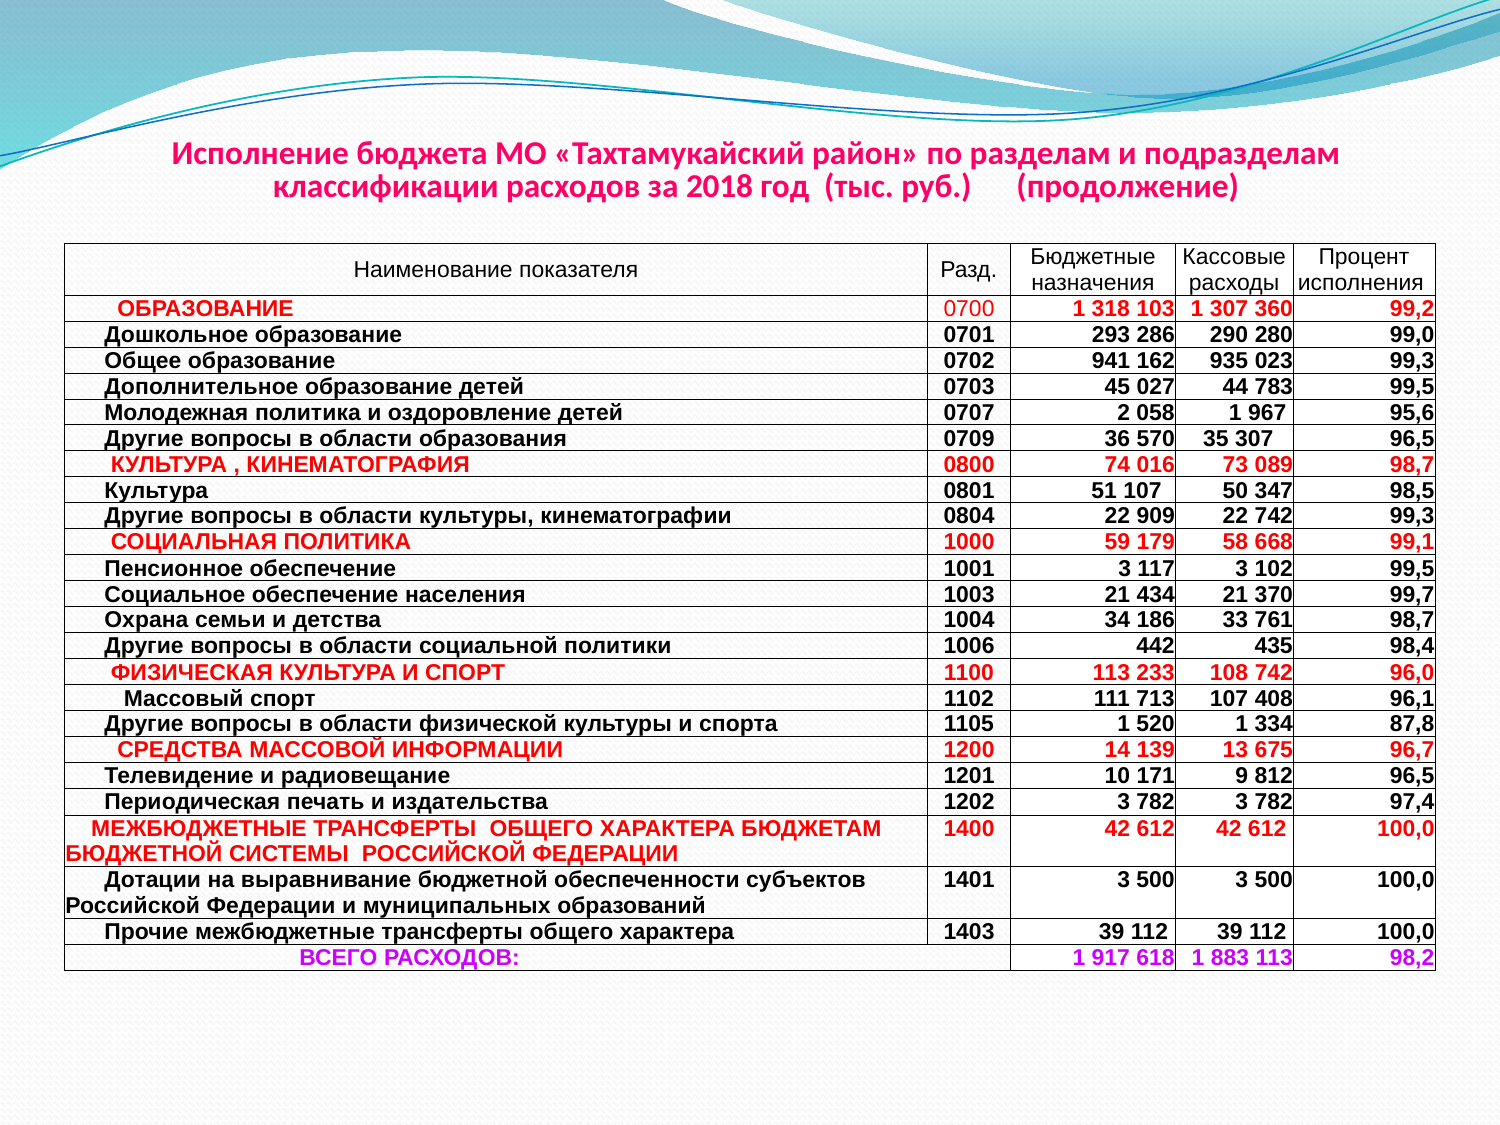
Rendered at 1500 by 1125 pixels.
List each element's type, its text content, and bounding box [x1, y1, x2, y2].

table_cell 1 318 103 [1011, 296, 1175, 321]
table_cell 99,0 [1294, 322, 1435, 347]
table_cell 3 102 [1176, 555, 1293, 580]
table_cell Молодежная политика и оздоровление детей [65, 400, 927, 424]
table_cell 21 370 [1176, 581, 1293, 606]
table_cell 99,5 [1294, 555, 1435, 580]
table_cell 0709 [928, 425, 1010, 450]
table_cell КУЛЬТУРА , КИНЕМАТОГРАФИЯ [65, 451, 927, 476]
table_cell Дополнительное образование детей [65, 374, 927, 399]
table_cell 0703 [928, 374, 1010, 399]
table_cell 98,5 [1294, 477, 1435, 502]
table_cell 44 783 [1176, 374, 1293, 399]
table_cell 3 117 [1011, 555, 1175, 580]
table_cell 96,1 [1294, 685, 1435, 710]
table_cell 99,7 [1294, 581, 1435, 606]
table_cell 95,6 [1294, 400, 1435, 424]
table_cell 0701 [928, 322, 1010, 347]
table_header Бюджетные назначения [1011, 244, 1175, 295]
table_cell 0702 [928, 348, 1010, 373]
table_cell Массовый спорт [65, 685, 927, 710]
table_cell 98,4 [1294, 633, 1435, 658]
table_cell 13 675 [1176, 737, 1293, 762]
table_cell 98,7 [1294, 451, 1435, 476]
table_cell 1 883 113 [1176, 945, 1293, 970]
table_cell 22 909 [1011, 503, 1175, 528]
table_cell 107 408 [1176, 685, 1293, 710]
table_cell ВСЕГО РАСХОДОВ: [65, 945, 1010, 970]
table_cell 34 186 [1011, 607, 1175, 632]
table_cell 3 500 [1011, 867, 1175, 918]
table_cell 99,3 [1294, 348, 1435, 373]
table_header Процент исполнения [1294, 244, 1435, 295]
table_cell Телевидение и радиовещание [65, 763, 927, 788]
table_cell 1 520 [1011, 711, 1175, 736]
table_cell 21 434 [1011, 581, 1175, 606]
table_cell 1003 [928, 581, 1010, 606]
table_cell 36 570 [1011, 425, 1175, 450]
table_cell 100,0 [1294, 816, 1435, 866]
table_cell 14 139 [1011, 737, 1175, 762]
table_cell 96,7 [1294, 737, 1435, 762]
table_cell 935 023 [1176, 348, 1293, 373]
table_cell 100,0 [1294, 867, 1435, 918]
table_cell 10 171 [1011, 763, 1175, 788]
table_cell 99,3 [1294, 503, 1435, 528]
table_cell 42 612 [1011, 816, 1175, 866]
table_cell Дотации на выравнивание бюджетной обеспеченности субъектов Российской Федерации и муниципальных образований [65, 867, 927, 918]
table_cell 39 112 [1176, 919, 1293, 944]
table_cell 1403 [928, 919, 1010, 944]
table_cell 941 162 [1011, 348, 1175, 373]
table_cell 1 307 360 [1176, 296, 1293, 321]
table_cell Пенсионное обеспечение [65, 555, 927, 580]
table_header Разд. [928, 244, 1010, 295]
table_cell 1202 [928, 789, 1010, 815]
table_cell 1100 [928, 659, 1010, 684]
table_cell 35 307 [1176, 425, 1293, 450]
table_cell 0707 [928, 400, 1010, 424]
table_cell 1102 [928, 685, 1010, 710]
table_cell 290 280 [1176, 322, 1293, 347]
title Исполнение бюджета МО «Тахтамукайский район» по разделам и подразделам классификации расходов за 2018 год (тыс. руб.) (продолжение) [100, 113, 1414, 207]
table_cell 0700 [928, 296, 1010, 321]
table_cell 3 782 [1011, 789, 1175, 815]
table_cell 113 233 [1011, 659, 1175, 684]
table_cell 1401 [928, 867, 1010, 918]
table_cell 98,7 [1294, 607, 1435, 632]
table_cell Охрана семьи и детства [65, 607, 927, 632]
table_cell СРЕДСТВА МАССОВОЙ ИНФОРМАЦИИ [65, 737, 927, 762]
table_cell 96,5 [1294, 425, 1435, 450]
table_cell 59 179 [1011, 529, 1175, 554]
table_cell 22 742 [1176, 503, 1293, 528]
table_cell 3 782 [1176, 789, 1293, 815]
table_cell ОБРАЗОВАНИЕ [65, 296, 927, 321]
table_cell 42 612 [1176, 816, 1293, 866]
table_cell 98,2 [1294, 945, 1435, 970]
table_cell 435 [1176, 633, 1293, 658]
table_header Кассовые расходы [1176, 244, 1293, 295]
table_cell 45 027 [1011, 374, 1175, 399]
table_cell 99,2 [1294, 296, 1435, 321]
table_cell 0800 [928, 451, 1010, 476]
table_cell Дошкольное образование [65, 322, 927, 347]
table_cell 1000 [928, 529, 1010, 554]
table_cell 0804 [928, 503, 1010, 528]
table_cell 1 334 [1176, 711, 1293, 736]
table_cell ФИЗИЧЕСКАЯ КУЛЬТУРА И СПОРТ [65, 659, 927, 684]
table_cell 1 917 618 [1011, 945, 1175, 970]
table_cell Другие вопросы в области социальной политики [65, 633, 927, 658]
table_cell 442 [1011, 633, 1175, 658]
table_cell МЕЖБЮДЖЕТНЫЕ ТРАНСФЕРТЫ ОБЩЕГО ХАРАКТЕРА БЮДЖЕТАМ БЮДЖЕТНОЙ СИСТЕМЫ РОССИЙСКОЙ ФЕДЕРАЦИИ [65, 816, 927, 866]
table_cell 0801 [928, 477, 1010, 502]
table_cell 111 713 [1011, 685, 1175, 710]
table_cell 100,0 [1294, 919, 1435, 944]
table_cell Прочие межбюджетные трансферты общего характера [65, 919, 927, 944]
table_cell 33 761 [1176, 607, 1293, 632]
table_cell 3 500 [1176, 867, 1293, 918]
table_cell Периодическая печать и издательства [65, 789, 927, 815]
table_cell 1400 [928, 816, 1010, 866]
table_cell 1001 [928, 555, 1010, 580]
table_cell 1201 [928, 763, 1010, 788]
table_cell 39 112 [1011, 919, 1175, 944]
table_cell 2 058 [1011, 400, 1175, 424]
table_cell 9 812 [1176, 763, 1293, 788]
table_cell Другие вопросы в области образования [65, 425, 927, 450]
table_cell 1200 [928, 737, 1010, 762]
table_cell 1 967 [1176, 400, 1293, 424]
table_cell 96,5 [1294, 763, 1435, 788]
table_cell 58 668 [1176, 529, 1293, 554]
table_cell Культура [65, 477, 927, 502]
table_header Наименование показателя [65, 244, 927, 295]
table_cell 1105 [928, 711, 1010, 736]
table_cell Другие вопросы в области культуры, кинематографии [65, 503, 927, 528]
table_cell 99,5 [1294, 374, 1435, 399]
table_cell 74 016 [1011, 451, 1175, 476]
table_cell 73 089 [1176, 451, 1293, 476]
table_cell 96,0 [1294, 659, 1435, 684]
table_cell Другие вопросы в области физической культуры и спорта [65, 711, 927, 736]
table_cell Социальное обеспечение населения [65, 581, 927, 606]
table_cell 1006 [928, 633, 1010, 658]
table_cell 1004 [928, 607, 1010, 632]
table_cell 108 742 [1176, 659, 1293, 684]
table_cell 99,1 [1294, 529, 1435, 554]
table_cell 293 286 [1011, 322, 1175, 347]
table_cell 50 347 [1176, 477, 1293, 502]
table_cell СОЦИАЛЬНАЯ ПОЛИТИКА [65, 529, 927, 554]
table_cell 97,4 [1294, 789, 1435, 815]
table_cell 51 107 [1011, 477, 1175, 502]
table_cell 87,8 [1294, 711, 1435, 736]
table_cell Общее образование [65, 348, 927, 373]
